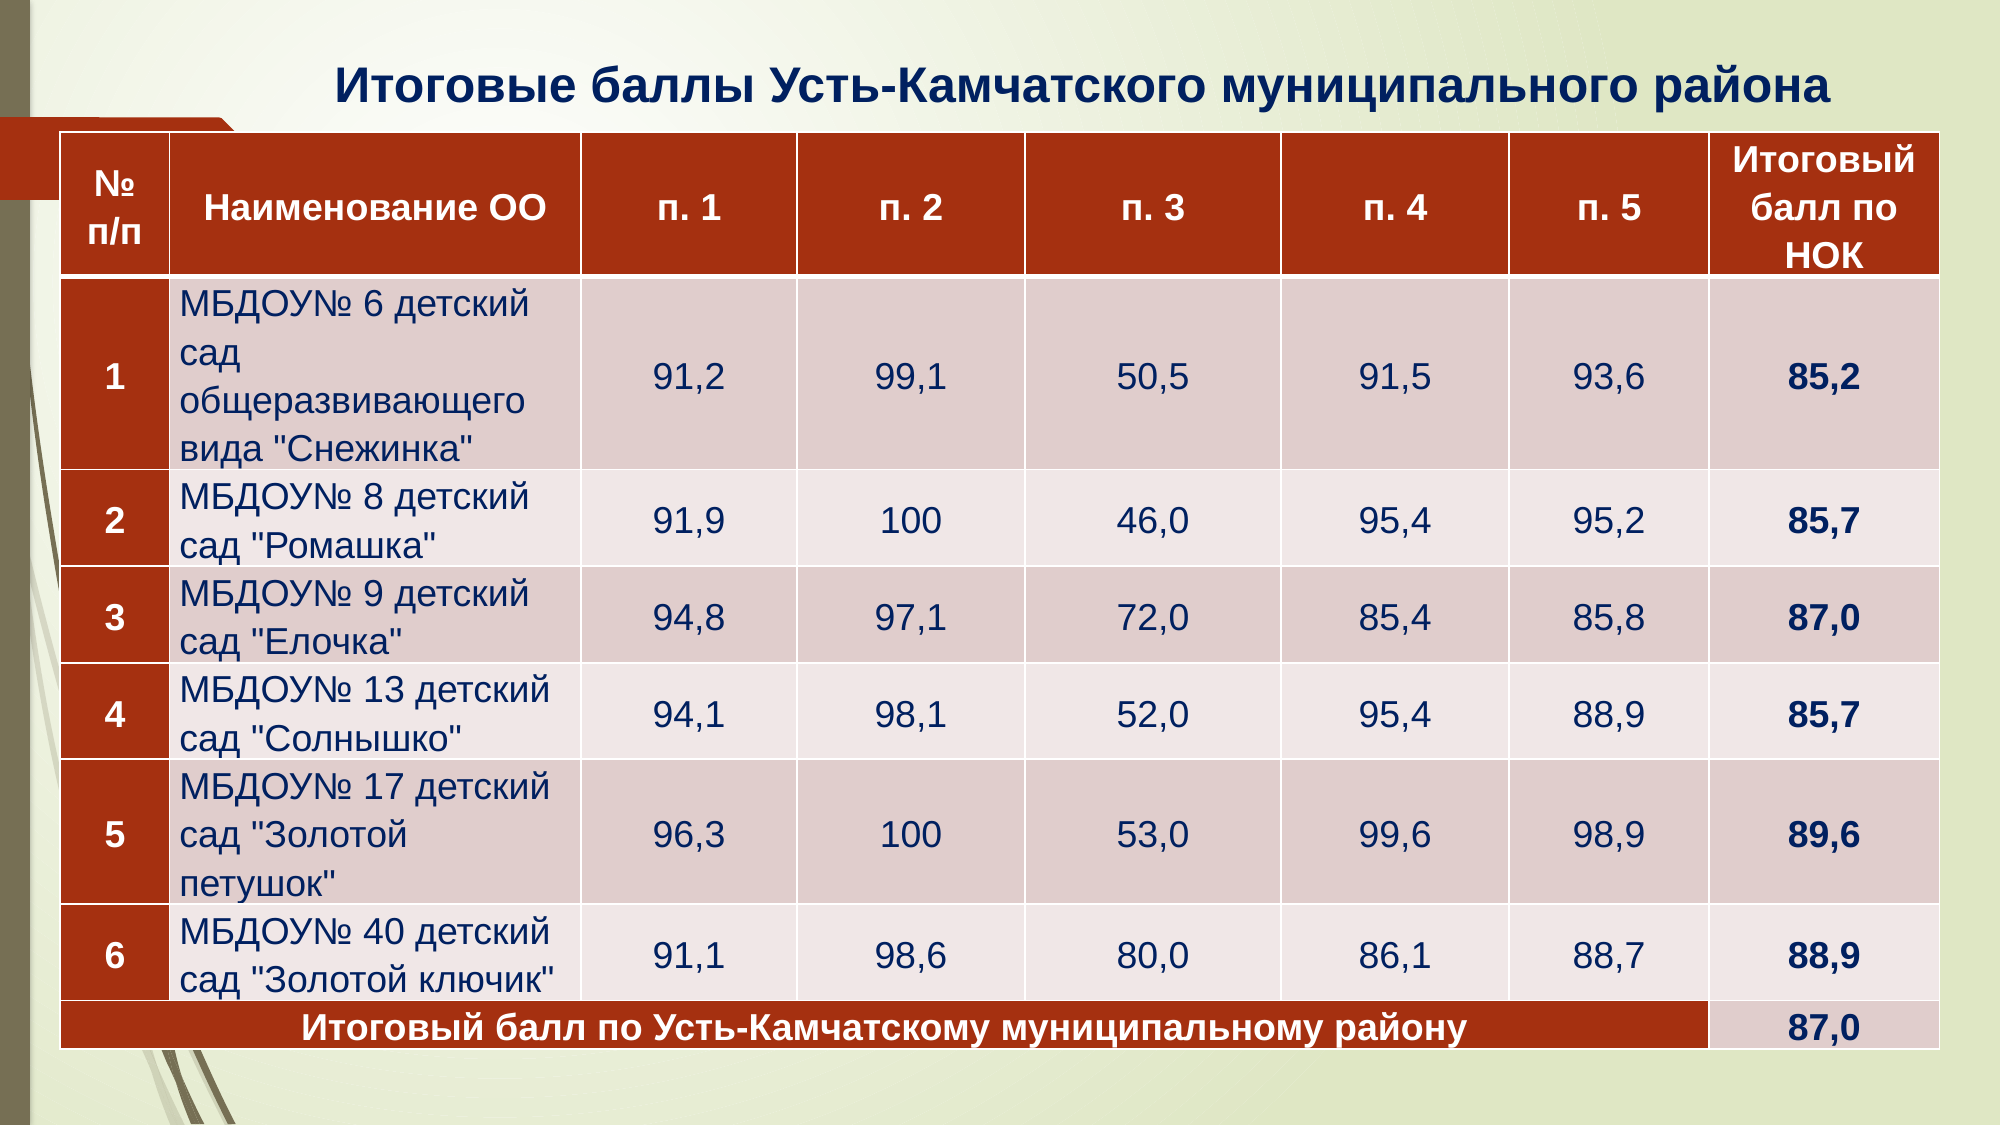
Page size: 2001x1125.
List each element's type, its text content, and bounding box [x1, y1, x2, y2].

table_cell 85,2 [1710, 279, 1939, 469]
table_cell 94,8 [582, 567, 796, 662]
table_cell 97,1 [798, 567, 1024, 662]
table_cell 91,9 [582, 470, 796, 565]
table_cell 86,1 [1282, 905, 1508, 1000]
table_cell МБДОУ№ 40 детский сад "Золотой ключик" [170, 905, 580, 1000]
table_cell 88,7 [1510, 905, 1708, 1000]
table_cell 88,9 [1510, 664, 1708, 758]
table_cell 87,0 [1710, 567, 1939, 662]
table_cell Итоговый балл по Усть-Камчатскому муниципальному району [61, 1001, 1708, 1048]
table_cell 95,2 [1510, 470, 1708, 565]
table_cell 100 [798, 470, 1024, 565]
table_cell 87,0 [1710, 1001, 1939, 1048]
table_header Наименование ОО [170, 133, 580, 274]
table_cell 85,4 [1282, 567, 1508, 662]
table_header п. 3 [1026, 133, 1280, 274]
table_cell 98,6 [798, 905, 1024, 1000]
table_cell 2 [61, 470, 169, 565]
table_cell 95,4 [1282, 470, 1508, 565]
table_cell МБДОУ№ 13 детский сад "Солнышко" [170, 664, 580, 758]
table_cell 85,7 [1710, 470, 1939, 565]
table_cell 3 [61, 567, 169, 662]
table_cell 85,8 [1510, 567, 1708, 662]
table_cell 100 [798, 760, 1024, 903]
table_cell 91,5 [1282, 279, 1508, 469]
table_cell 91,1 [582, 905, 796, 1000]
table_cell 50,5 [1026, 279, 1280, 469]
table_cell 52,0 [1026, 664, 1280, 758]
table_cell 95,4 [1282, 664, 1508, 758]
table_cell МБДОУ№ 6 детский сад общеразвивающего вида "Снежинка" [170, 279, 580, 469]
table_header п. 1 [582, 133, 796, 274]
table_cell 88,9 [1710, 905, 1939, 1000]
table_cell МБДОУ№ 9 детский сад "Елочка" [170, 567, 580, 662]
table_cell 93,6 [1510, 279, 1708, 469]
table_cell 5 [61, 760, 169, 903]
table_cell 98,9 [1510, 760, 1708, 903]
title Итоговые баллы Усть-Камчатского муниципального района [95, 45, 2000, 189]
table_cell 99,6 [1282, 760, 1508, 903]
table_cell 6 [61, 905, 169, 1000]
table_header п. 4 [1282, 133, 1508, 274]
table_header № п/п [61, 133, 169, 274]
table_cell 85,7 [1710, 664, 1939, 758]
table_cell 99,1 [798, 279, 1024, 469]
table_cell 94,1 [582, 664, 796, 758]
table_cell 72,0 [1026, 567, 1280, 662]
table_header п. 2 [798, 133, 1024, 274]
table_cell МБДОУ№ 17 детский сад "Золотой петушок" [170, 760, 580, 903]
table_cell 96,3 [582, 760, 796, 903]
table_cell 91,2 [582, 279, 796, 469]
table_cell 46,0 [1026, 470, 1280, 565]
table_cell 89,6 [1710, 760, 1939, 903]
table_cell 80,0 [1026, 905, 1280, 1000]
table_cell МБДОУ№ 8 детский сад "Ромашка" [170, 470, 580, 565]
table_cell 1 [61, 279, 169, 469]
table_cell 4 [61, 664, 169, 758]
table_cell 53,0 [1026, 760, 1280, 903]
table_header п. 5 [1510, 133, 1708, 274]
table_cell 98,1 [798, 664, 1024, 758]
table_header Итоговый балл по НОК [1710, 133, 1939, 274]
